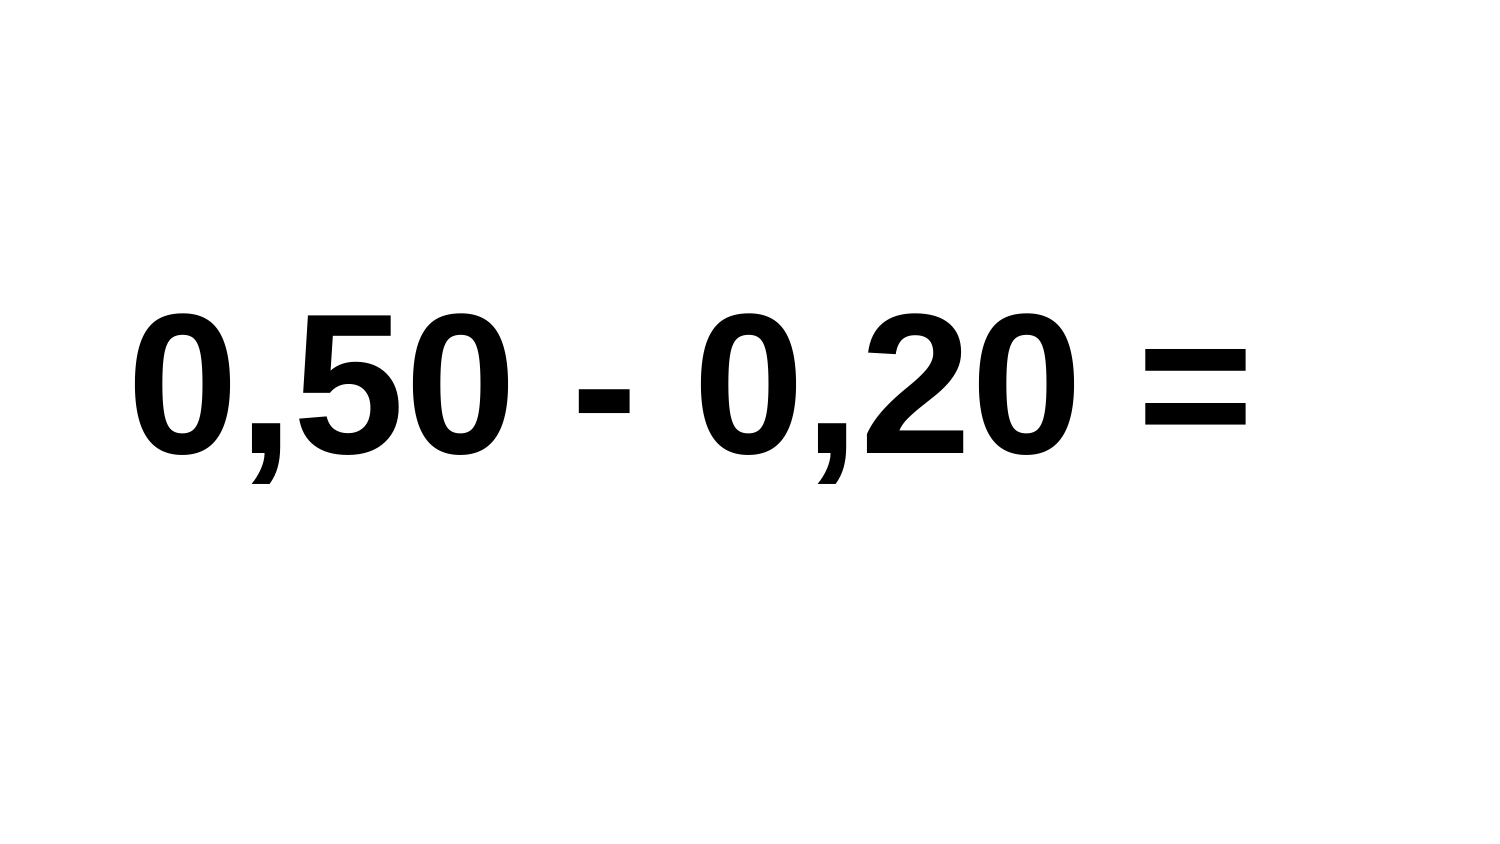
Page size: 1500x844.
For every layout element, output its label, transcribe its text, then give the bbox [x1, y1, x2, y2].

text_box 0,50 - 0,20 = [112, 318, 1388, 509]
